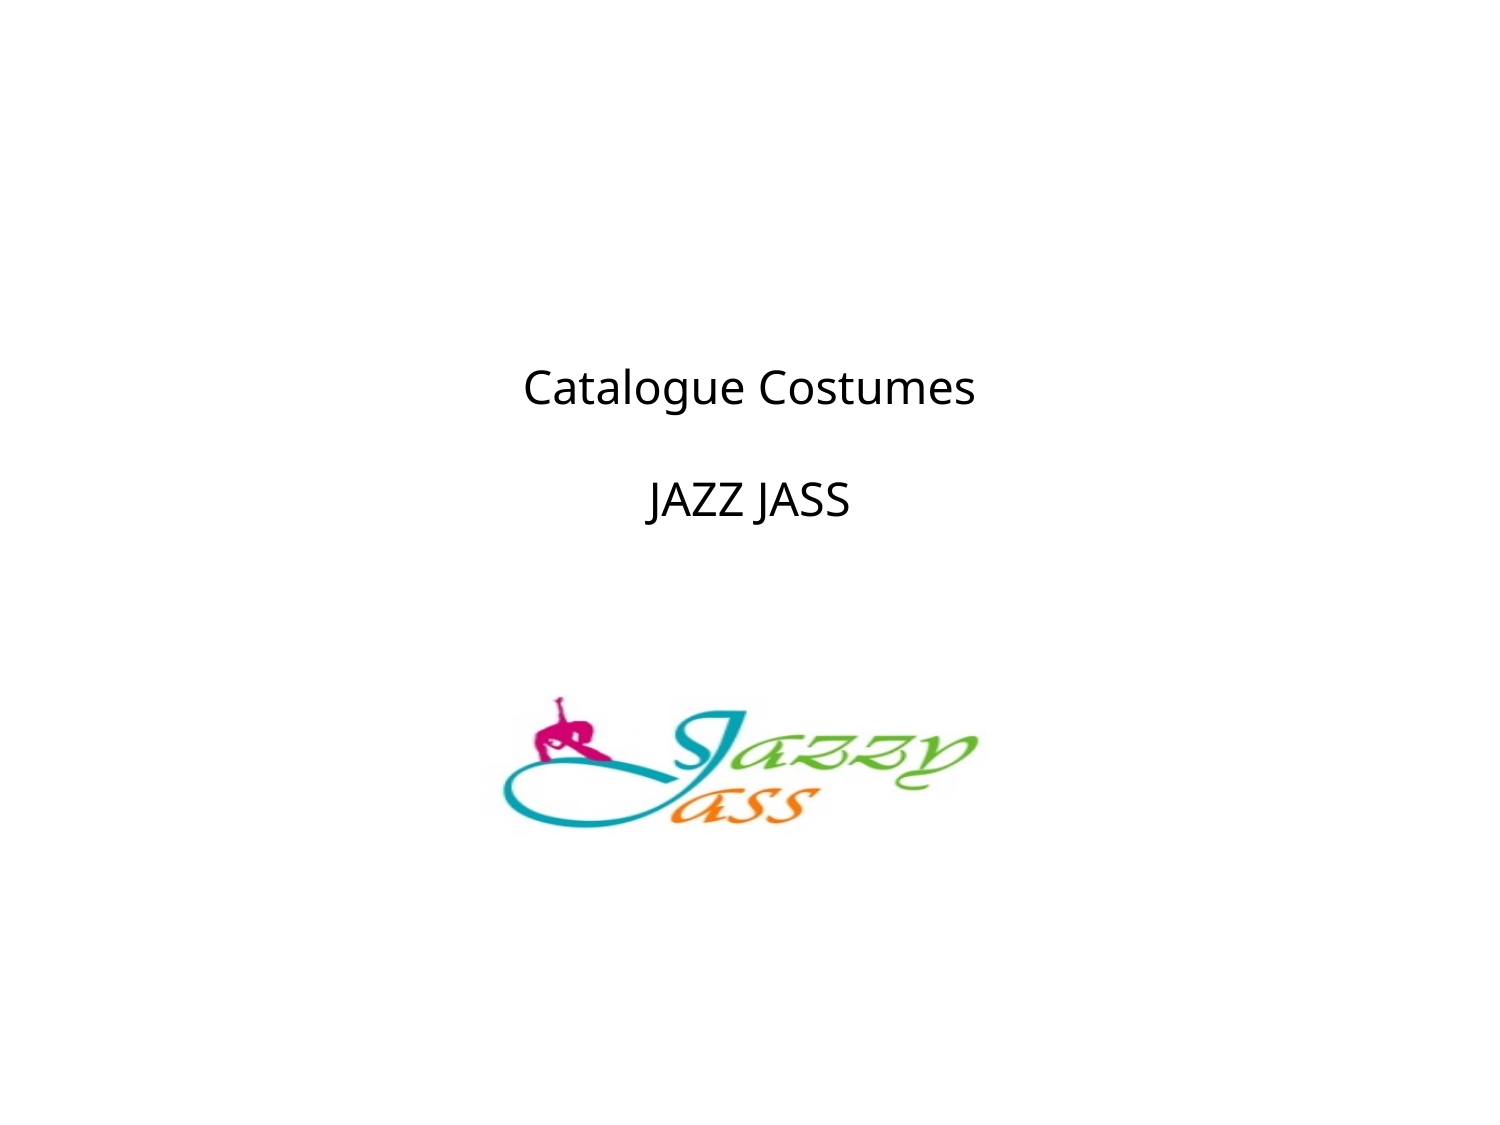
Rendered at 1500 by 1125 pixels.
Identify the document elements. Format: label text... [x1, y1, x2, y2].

title Catalogue Costumes JAZZ JASS [112, 349, 1388, 591]
picture [418, 644, 1070, 894]
